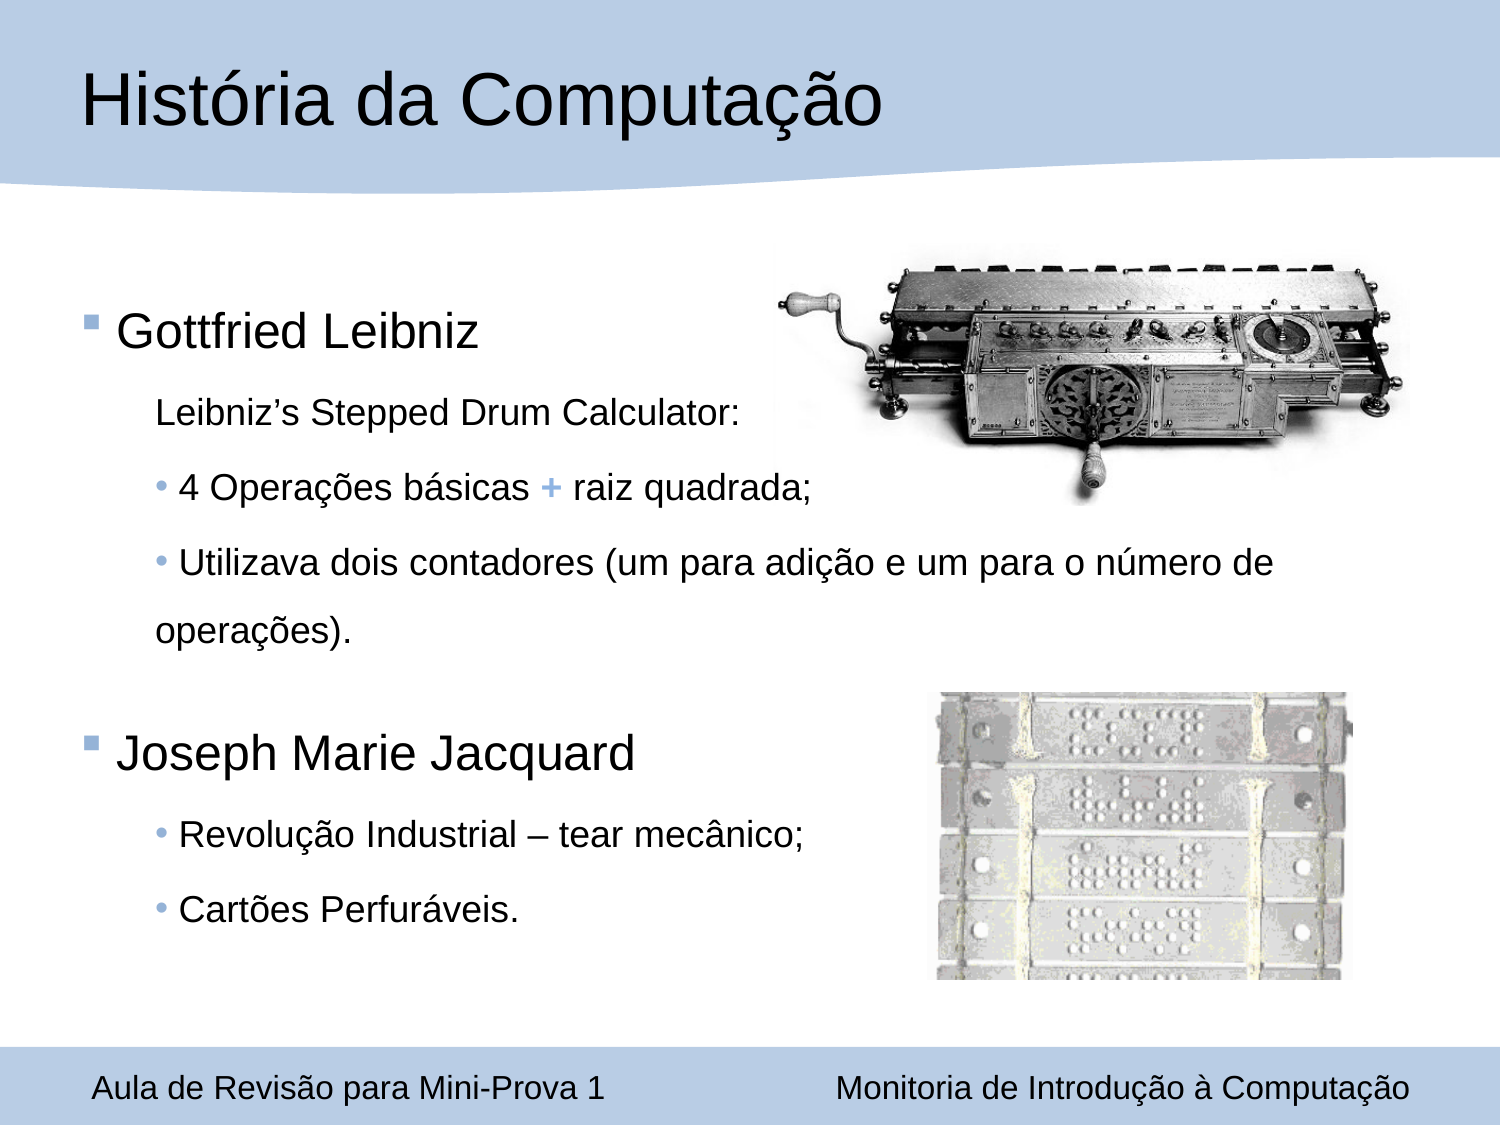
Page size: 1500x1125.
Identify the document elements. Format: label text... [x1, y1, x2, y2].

text_box [0, 1045, 1500, 1125]
picture [926, 692, 1353, 980]
picture [773, 243, 1411, 506]
subtitle Gottfried Leibniz Leibniz’s Stepped Drum Calculator: 4 Operações básicas + raiz quadrada; Utilizava dois contadores (um para adição e um para o número de operações). Joseph Marie Jacquard Revolução Industrial – tear mecânico; Cartões Perfuráveis. [64, 290, 1400, 988]
text_box Aula de Revisão para Mini-Prova 1 [76, 1058, 691, 1114]
text_box Monitoria de Introdução à Computação [820, 1058, 1447, 1114]
text_box [0, 0, 1500, 196]
title História da Computação [65, 7, 1105, 185]
